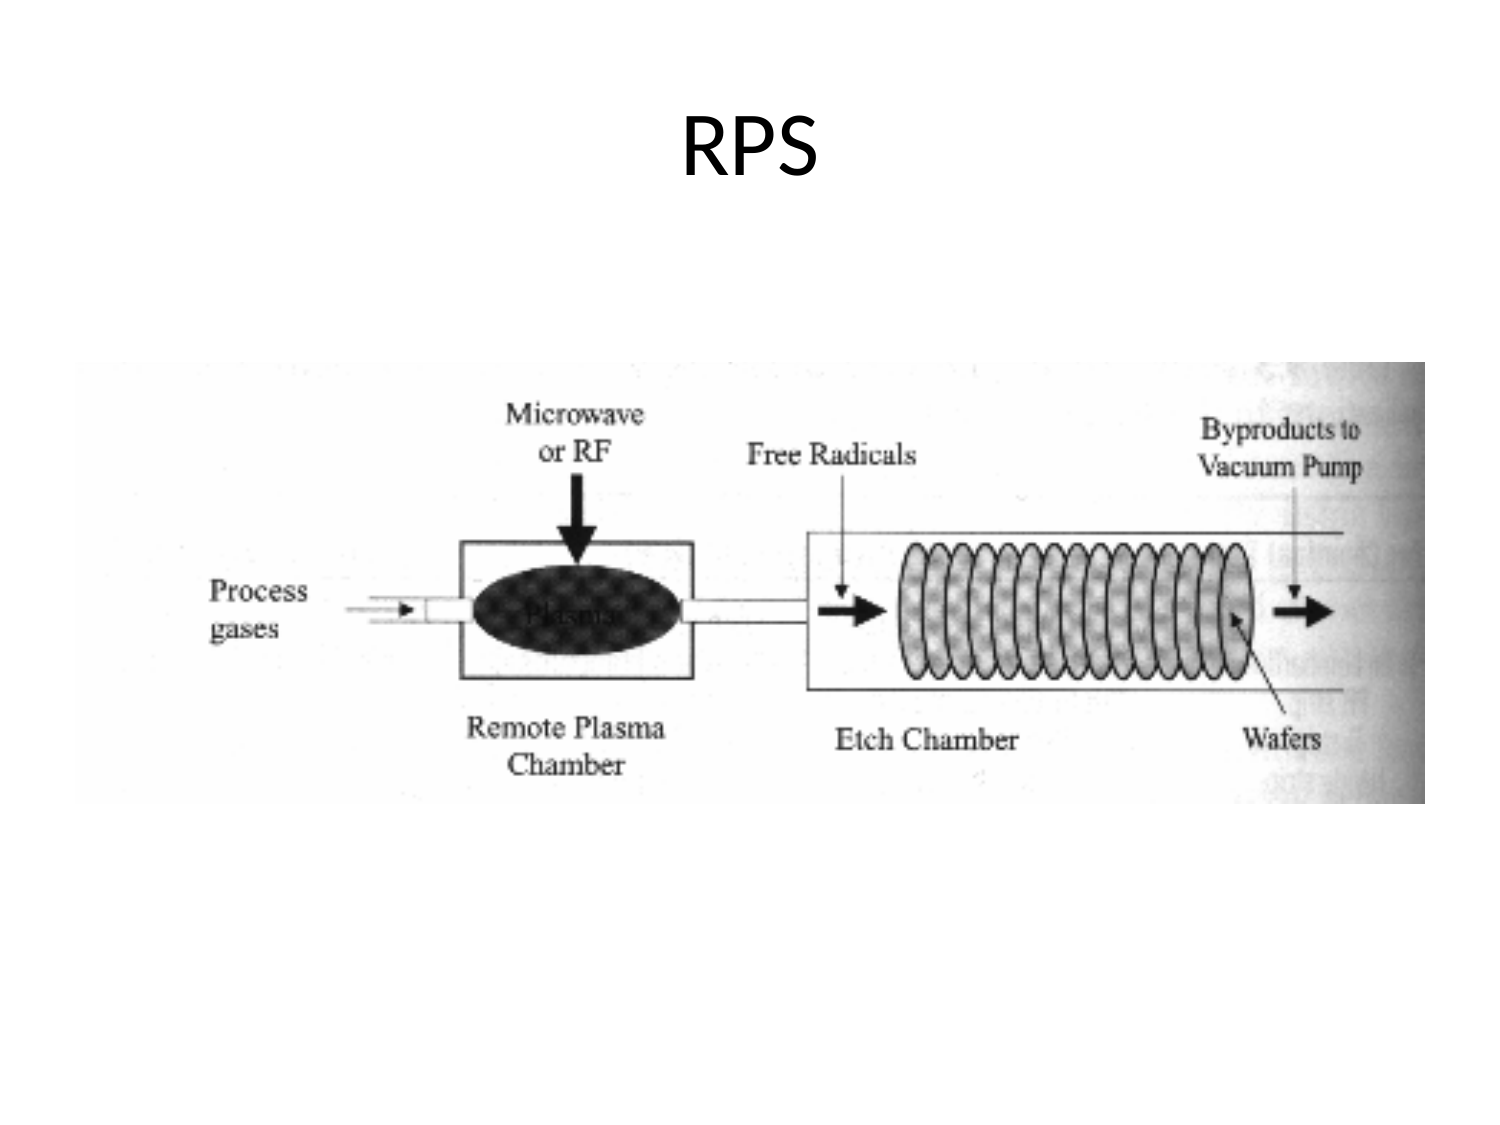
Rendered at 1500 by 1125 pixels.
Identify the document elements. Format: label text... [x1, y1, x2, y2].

title RPS [75, 45, 1425, 233]
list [74, 362, 1426, 804]
